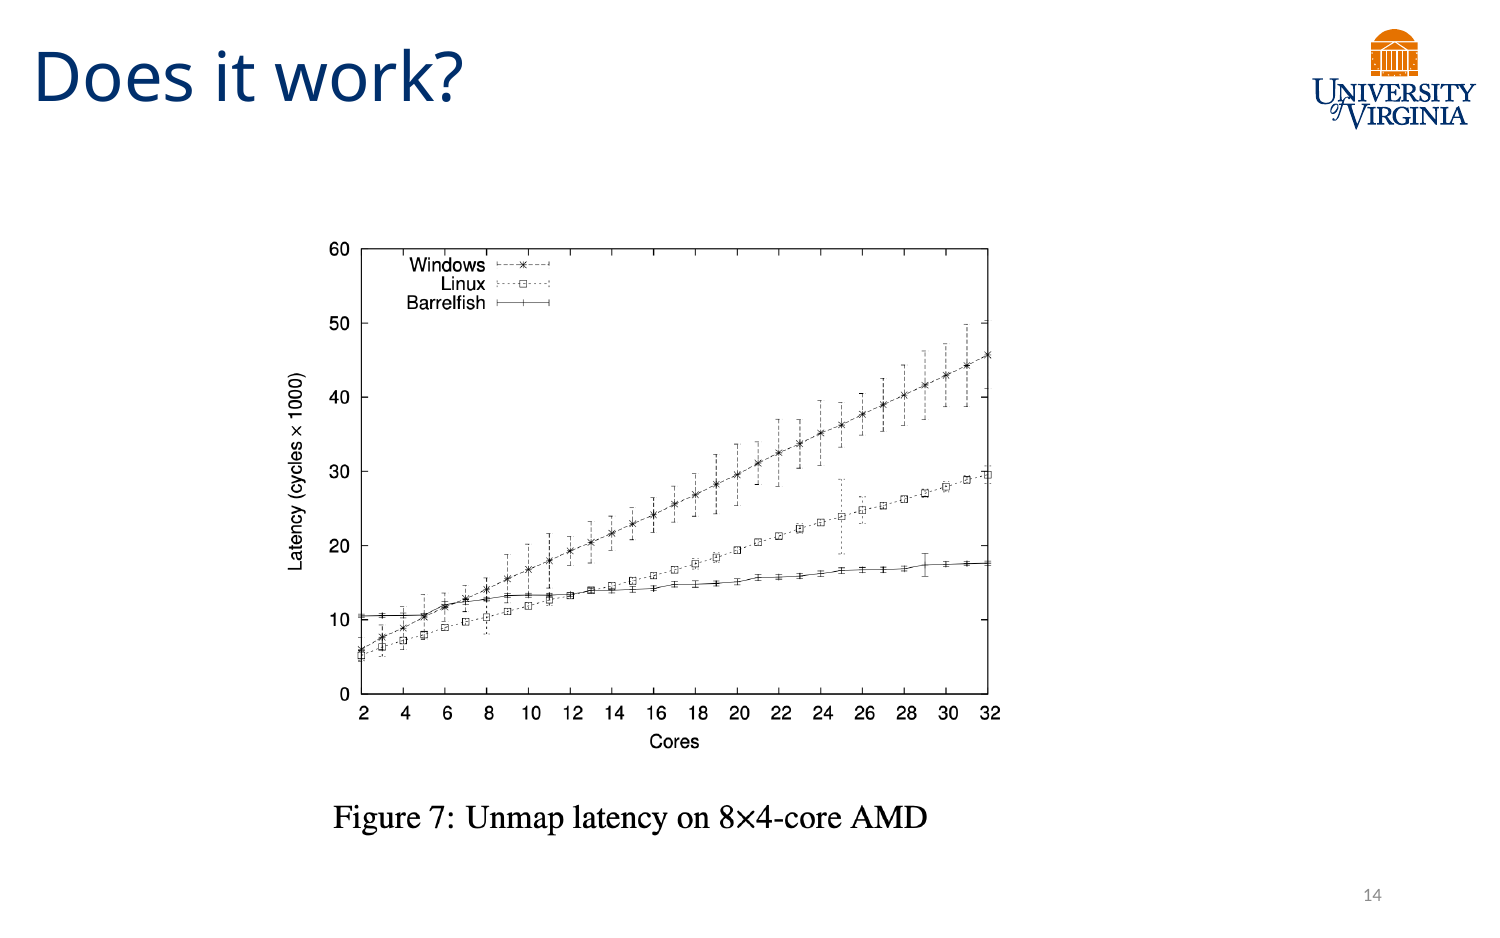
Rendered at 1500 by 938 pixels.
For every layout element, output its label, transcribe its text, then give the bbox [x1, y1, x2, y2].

title Does it work? [17, 14, 1297, 145]
picture [240, 187, 1074, 869]
slide_number 14 [1059, 868, 1397, 919]
